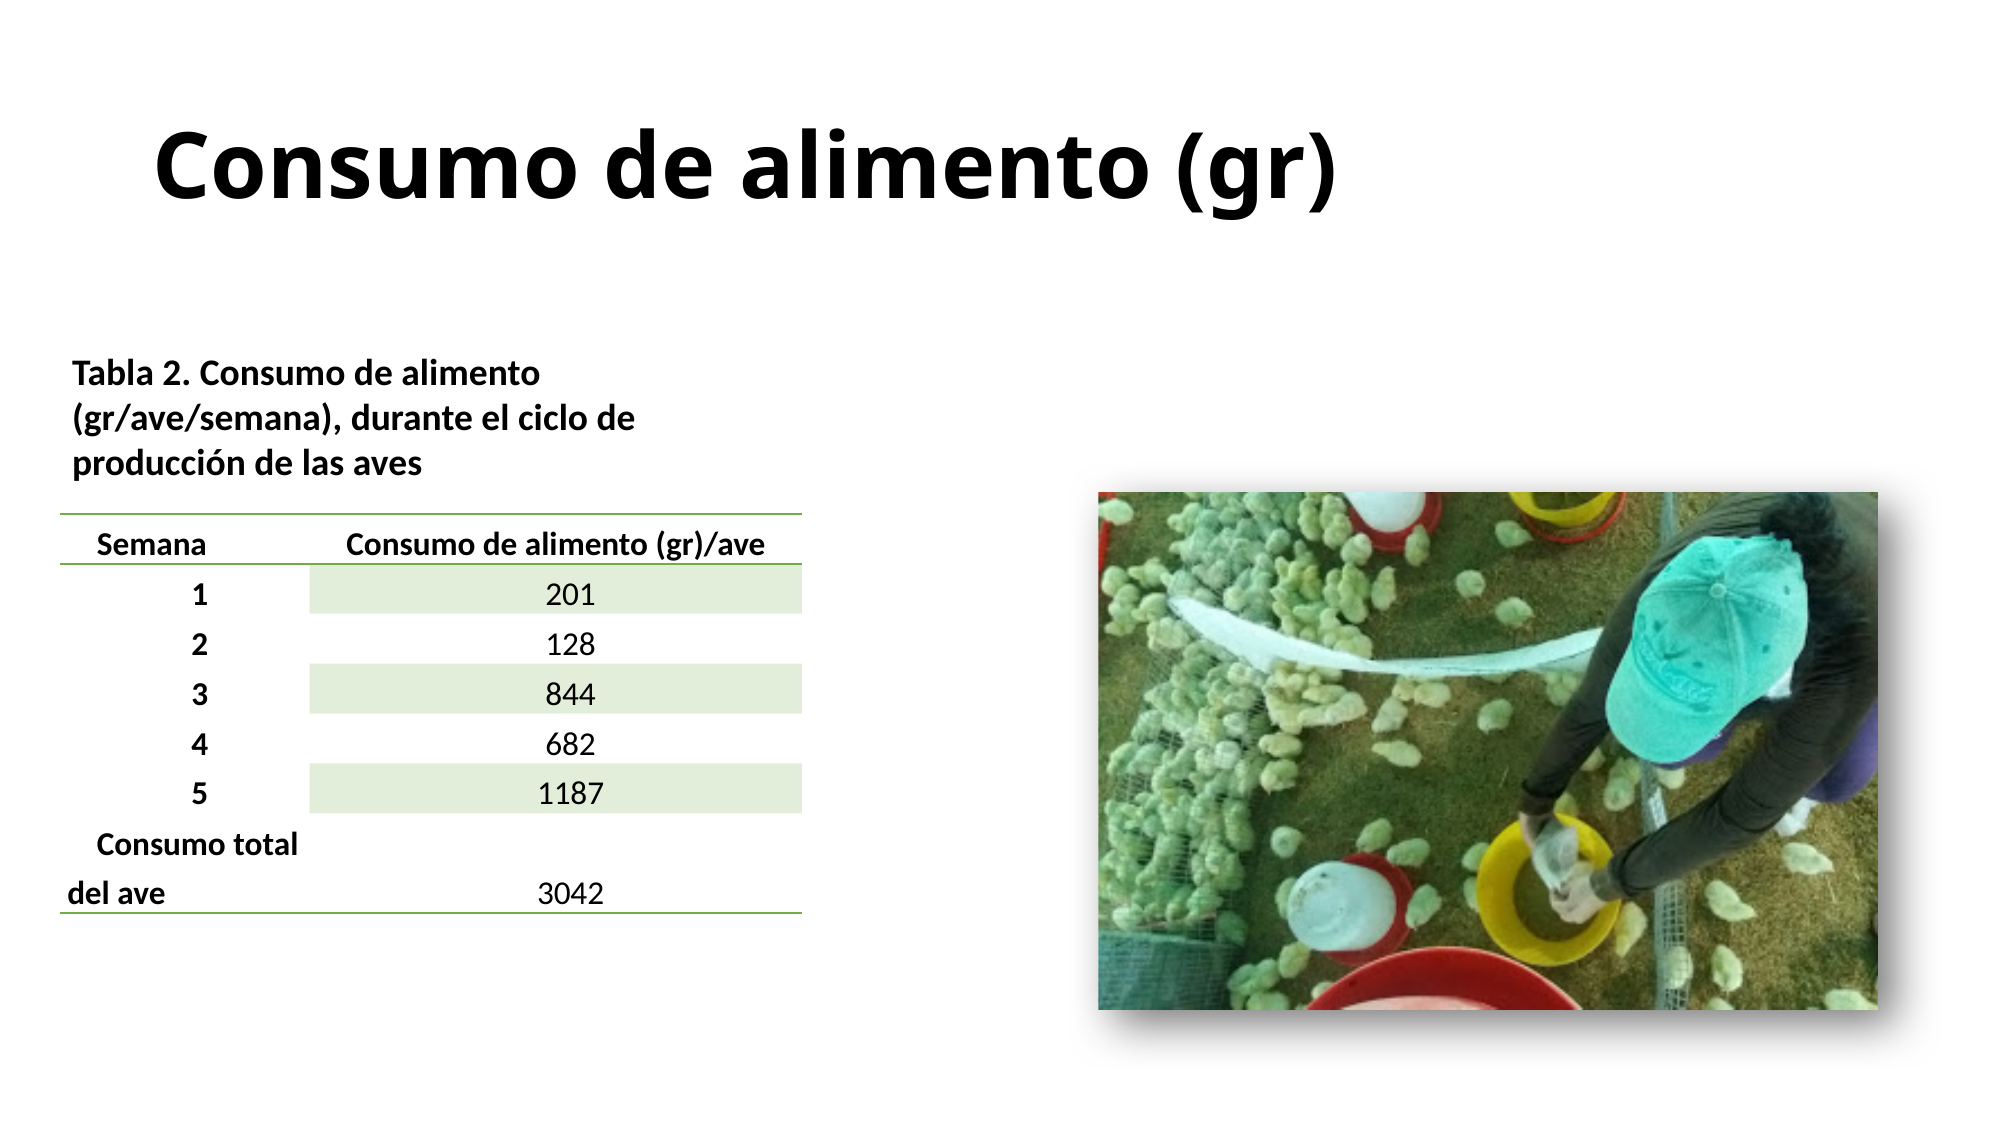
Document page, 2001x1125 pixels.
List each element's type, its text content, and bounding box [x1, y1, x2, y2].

table_cell Consumo total del ave [60, 813, 310, 912]
table_header Consumo de alimento (gr)/ave [310, 515, 802, 563]
text_box Tabla 2. Consumo de alimento (gr/ave/semana), durante el ciclo de producción de las aves [57, 340, 682, 491]
table_cell 5 [60, 763, 310, 813]
table_cell 4 [60, 714, 310, 763]
table_cell 1187 [310, 763, 802, 813]
table_cell 201 [310, 565, 802, 614]
table_cell 844 [310, 664, 802, 714]
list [1098, 492, 1878, 1010]
table_cell 1 [60, 565, 310, 614]
table_cell 2 [60, 614, 310, 664]
title Consumo de alimento (gr) [137, 59, 1863, 278]
table_header Semana [60, 515, 310, 563]
table_cell 128 [310, 614, 802, 664]
table_cell 3 [60, 664, 310, 714]
table_cell 3042 [310, 813, 802, 912]
table_cell 682 [310, 714, 802, 763]
